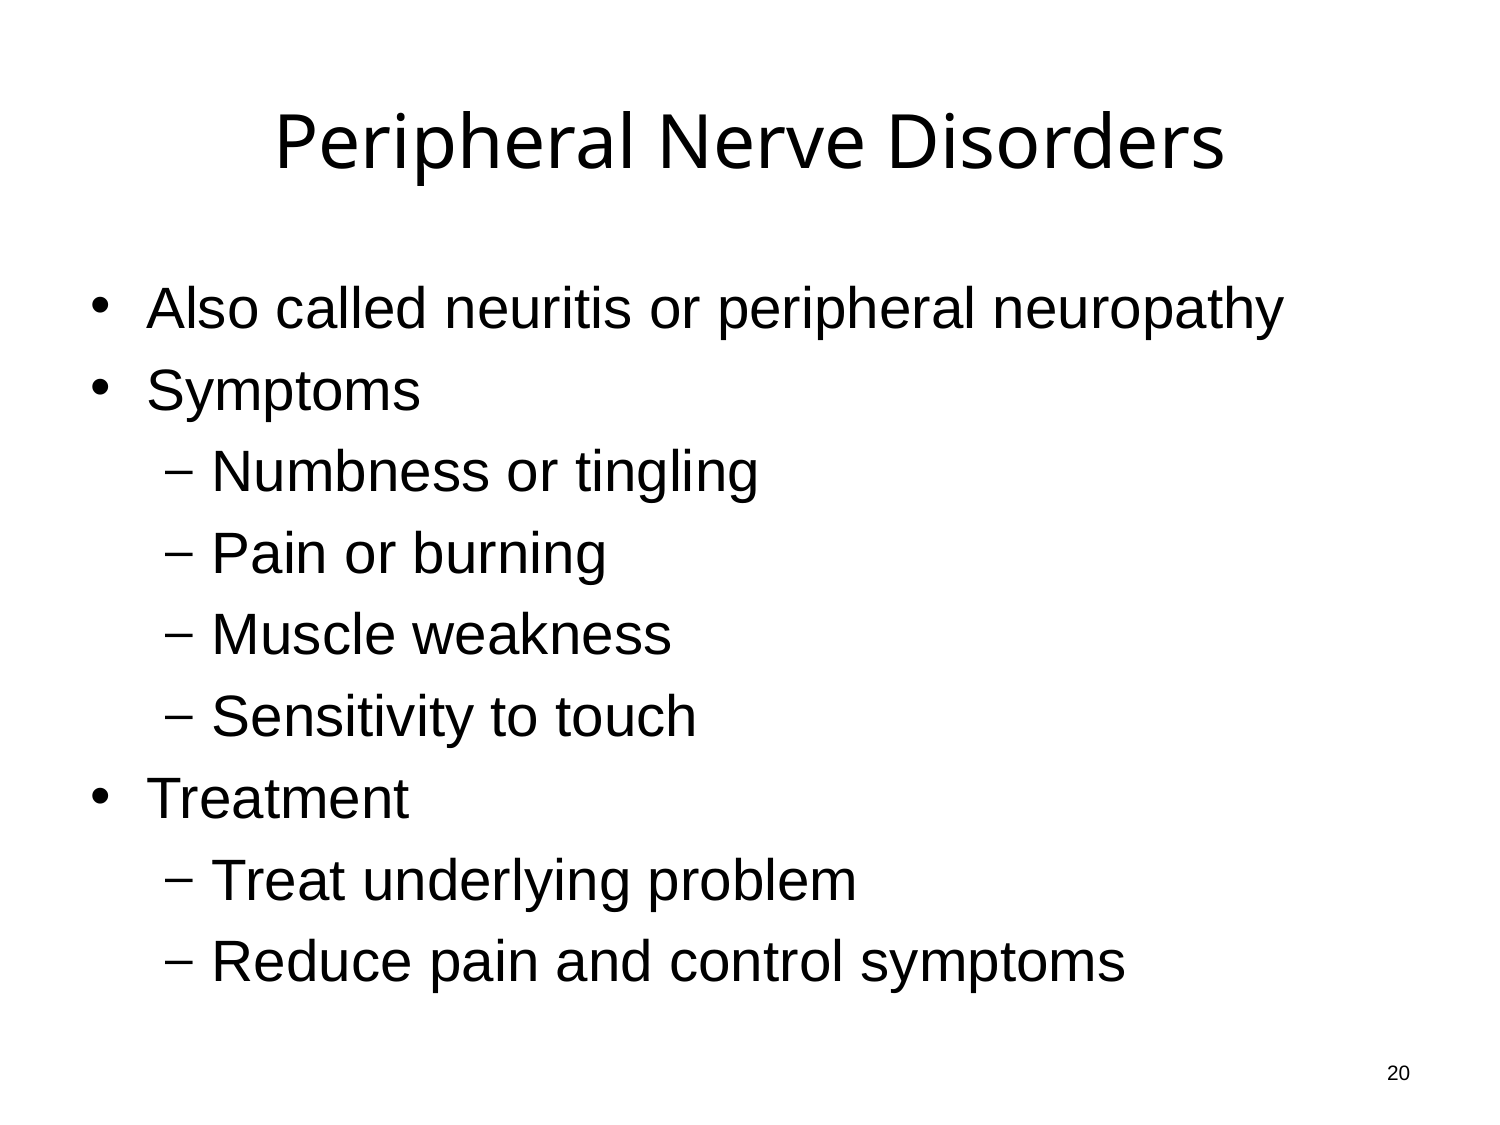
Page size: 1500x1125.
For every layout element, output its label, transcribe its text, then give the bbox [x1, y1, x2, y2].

list Also called neuritis or peripheral neuropathy Symptoms Numbness or tingling Pain or burning Muscle weakness Sensitivity to touch Treatment Treat underlying problem Reduce pain and control symptoms [75, 262, 1425, 1013]
slide_number 20 [1341, 1027, 1425, 1118]
title Peripheral Nerve Disorders [75, 45, 1425, 233]
